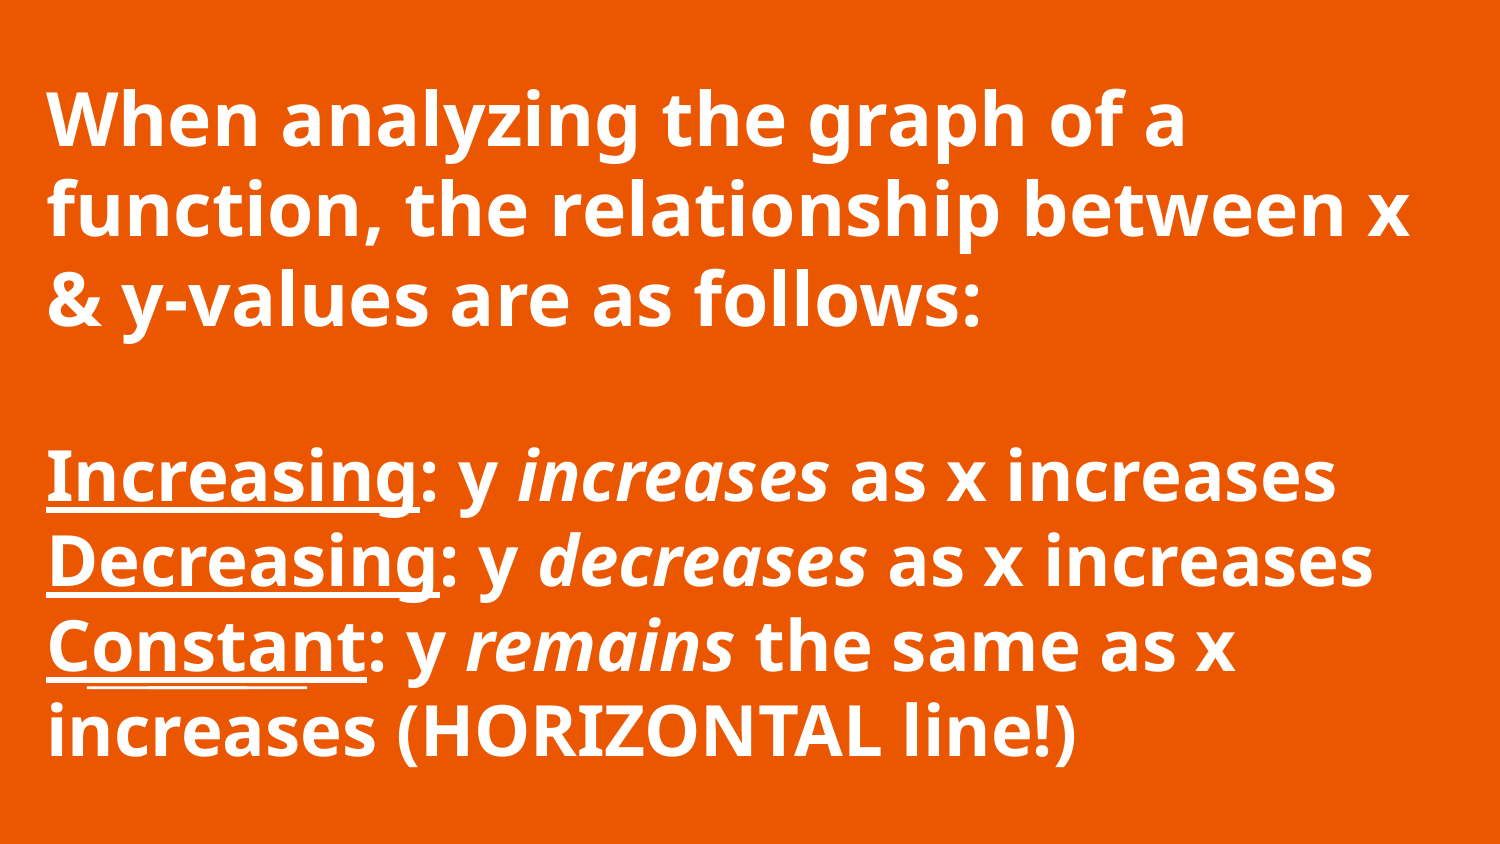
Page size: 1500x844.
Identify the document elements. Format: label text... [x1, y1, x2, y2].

title When analyzing the graph of a function, the relationship between x & y-values are as follows: Increasing: y increases as x increases Decreasing: y decreases as x increases Constant: y remains the same as x increases (HORIZONTAL line!) [31, 30, 1482, 812]
